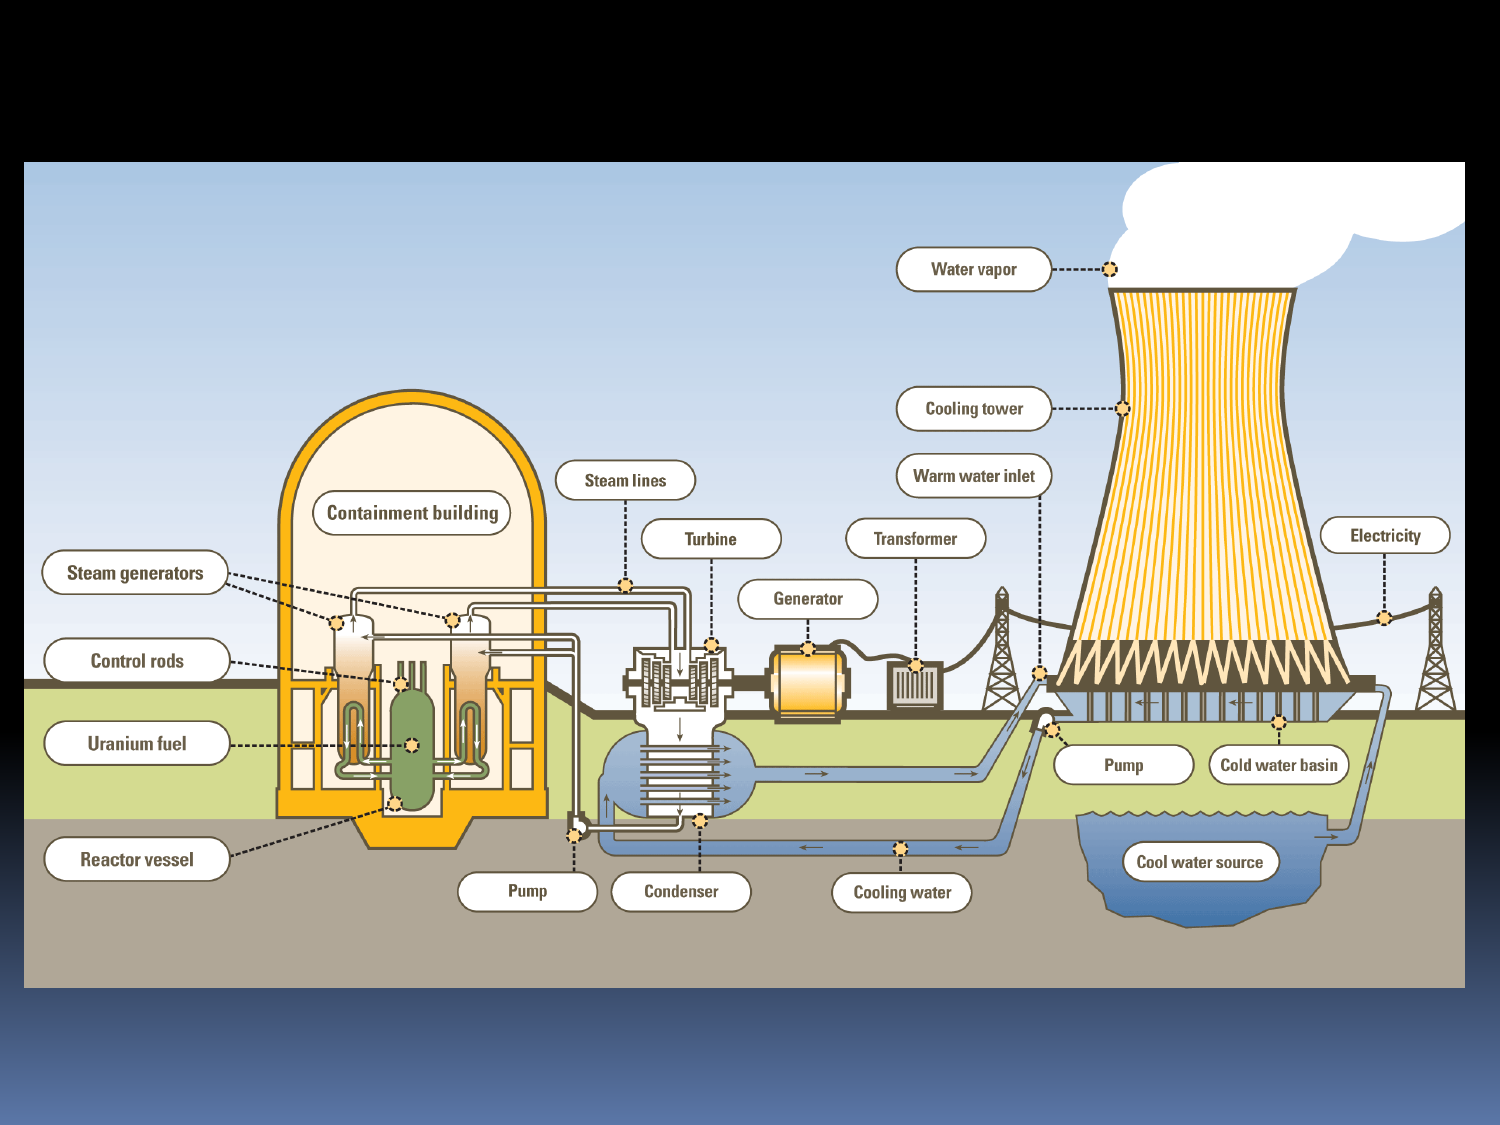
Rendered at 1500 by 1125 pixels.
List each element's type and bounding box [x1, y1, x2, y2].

picture [24, 161, 1465, 988]
